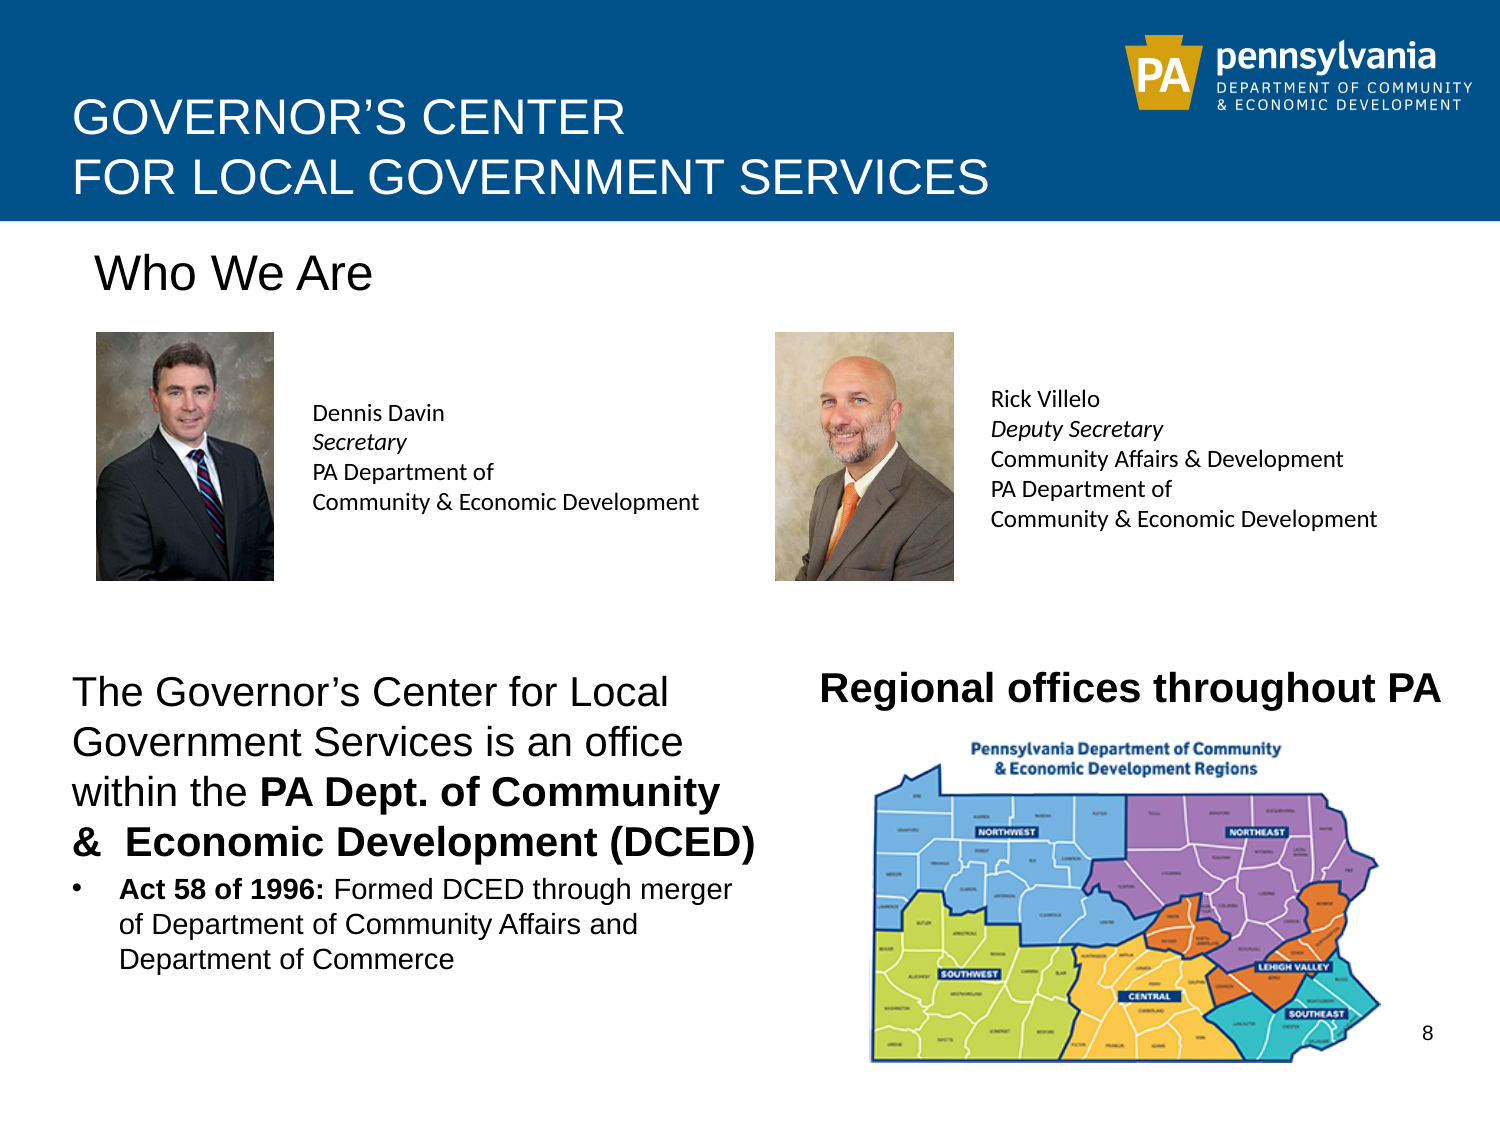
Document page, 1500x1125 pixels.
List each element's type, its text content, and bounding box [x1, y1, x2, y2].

text_box Rick Villelo Deputy Secretary Community Affairs & Development PA Department of Community & Economic Development [976, 375, 1461, 540]
slide_number 8 [1387, 1002, 1449, 1063]
text_box Regional offices throughout PA [804, 653, 1458, 718]
title Governor’s center for local government services [56, 106, 1164, 183]
text_box Dennis Davin Secretary PA Department of Community & Economic Development [297, 388, 754, 524]
picture [0, 0, 1500, 1063]
text_box Who We Are [79, 232, 841, 308]
text_box The Governor’s Center for Local Government Services is an office within the PA Dept. of Community & Economic Development (DCED) Act 58 of 1996: Formed DCED through merger of Department of Community Affairs and Department of Commerce [47, 656, 776, 899]
